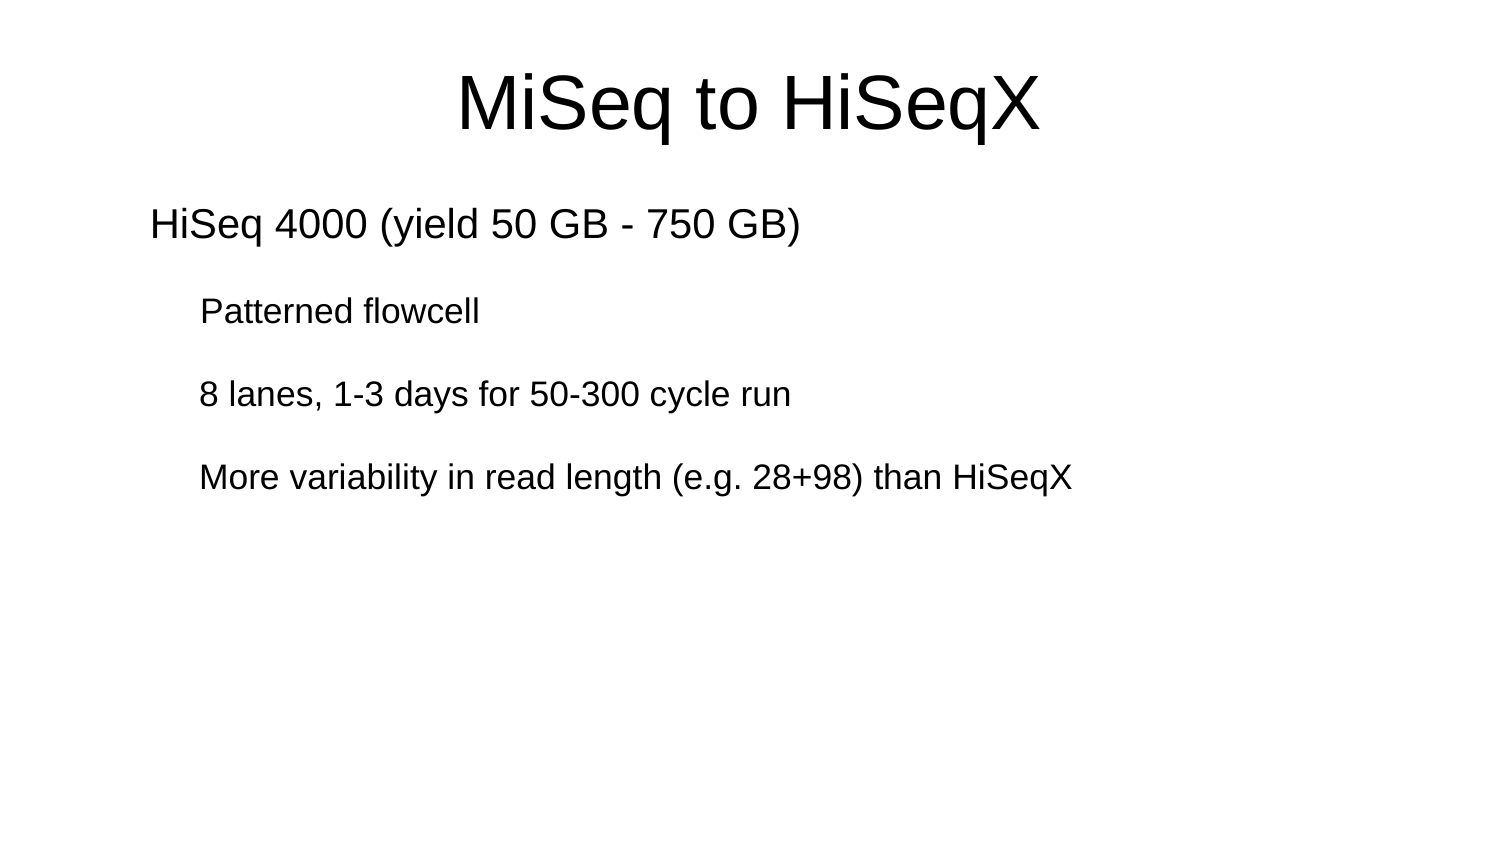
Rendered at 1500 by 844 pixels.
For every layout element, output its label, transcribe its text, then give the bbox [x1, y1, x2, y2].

title MiSeq to HiSeqX [74, 33, 1425, 175]
list HiSeq 4000 (yield 50 GB - 750 GB) Patterned flowcell 8 lanes, 1-3 days for 50-300 cycle run More variability in read length (e.g. 28+98) than HiSeqX [74, 197, 1425, 755]
